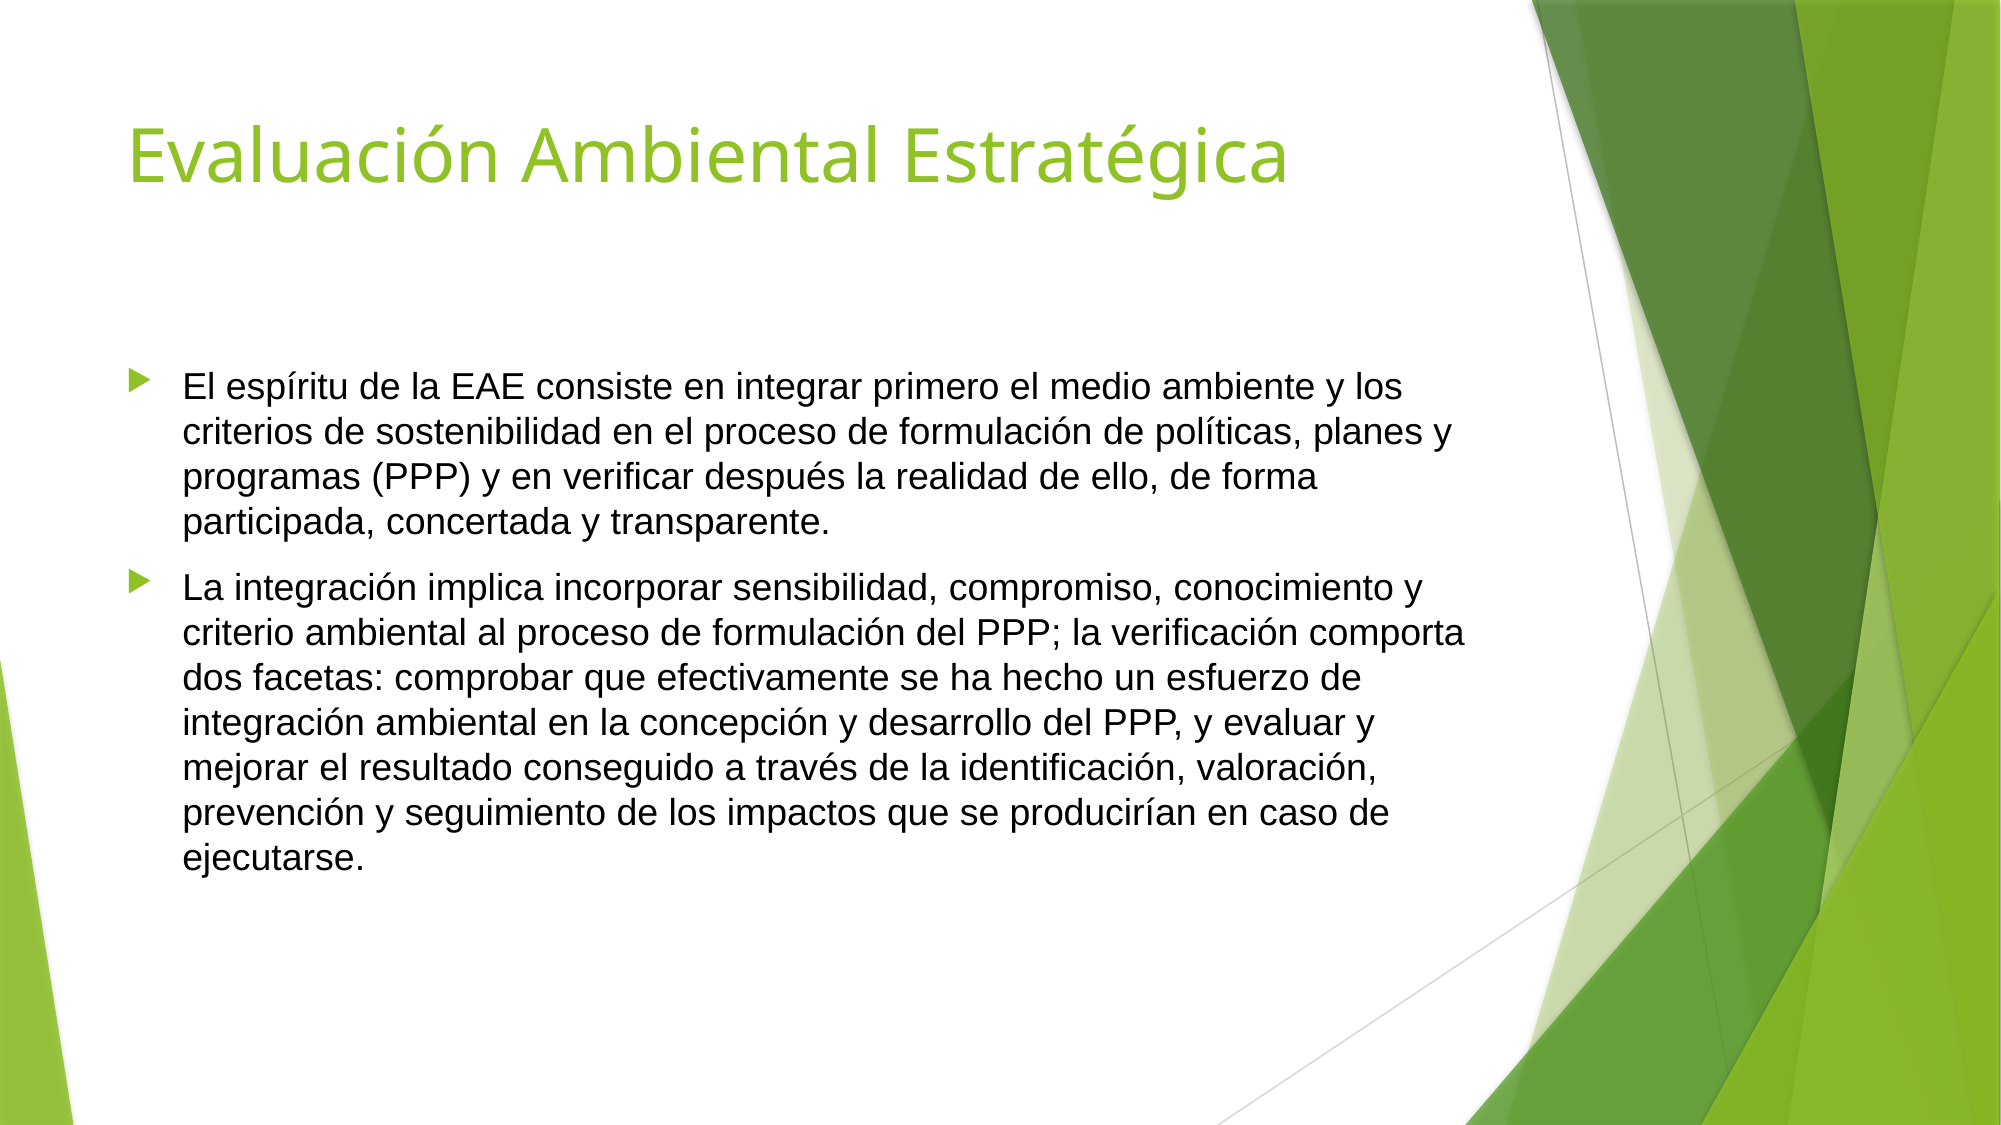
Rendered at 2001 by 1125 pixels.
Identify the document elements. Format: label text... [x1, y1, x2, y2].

title Evaluación Ambiental Estratégica [111, 99, 1522, 317]
list El espíritu de la EAE consiste en integrar primero el medio ambiente y los criterios de sostenibilidad en el proceso de formulación de políticas, planes y programas (PPP) y en verificar después la realidad de ello, de forma participada, concertada y transparente. La integración implica incorporar sensibilidad, compromiso, conocimiento y criterio ambiental al proceso de formulación del PPP; la verificación comporta dos facetas: comprobar que efectivamente se ha hecho un esfuerzo de integración ambiental en la concepción y desarrollo del PPP, y evaluar y mejorar el resultado conseguido a través de la identificación, valoración, prevención y seguimiento de los impactos que se producirían en caso de ejecutarse. [111, 354, 1522, 992]
